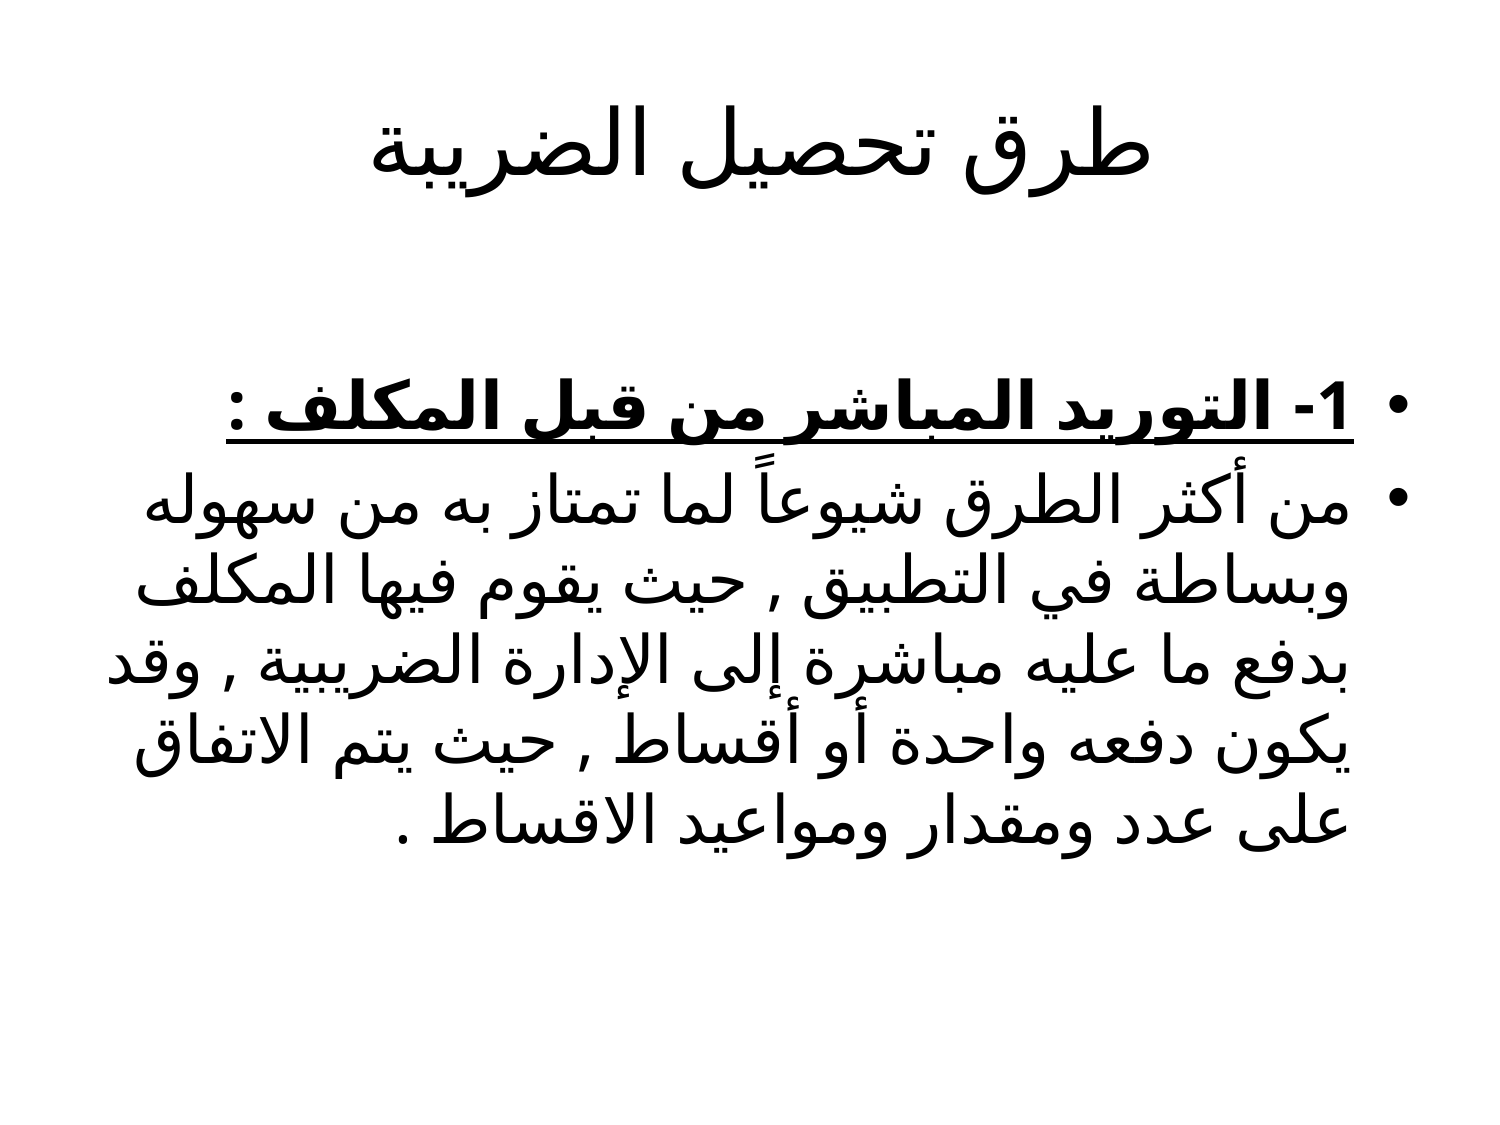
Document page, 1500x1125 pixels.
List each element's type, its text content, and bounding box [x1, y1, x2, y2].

list 1- التوريد المباشر من قبل المكلف : من أكثر الطرق شيوعاً لما تمتاز به من سهوله وبساطة في التطبيق , حيث يقوم فيها المكلف بدفع ما عليه مباشرة إلى الإدارة الضريبية , وقد يكون دفعه واحدة أو أقساط , حيث يتم الاتفاق على عدد ومقدار ومواعيد الاقساط . [75, 262, 1425, 1005]
title طرق تحصيل الضريبة [75, 45, 1425, 233]
